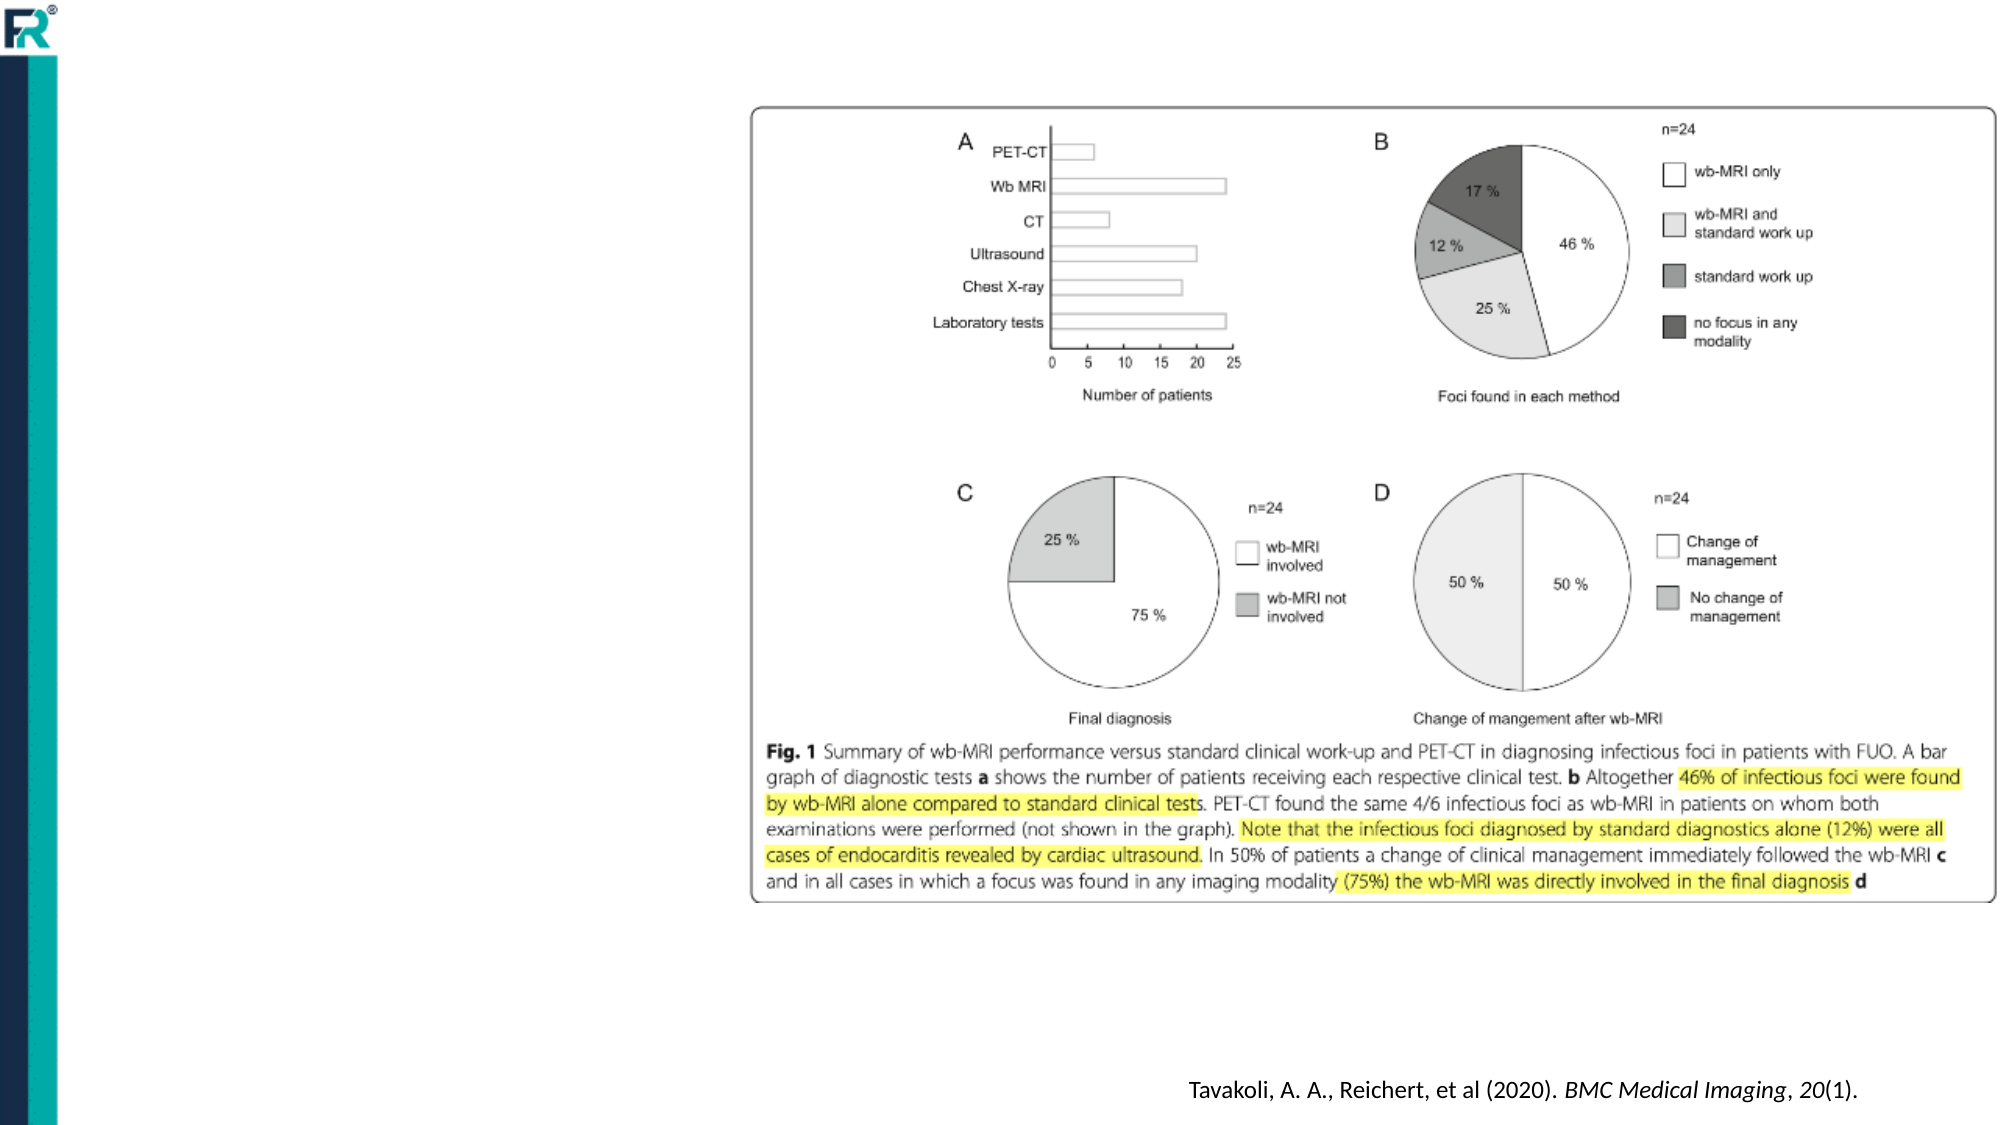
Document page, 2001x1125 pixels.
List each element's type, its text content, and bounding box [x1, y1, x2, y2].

text_box Tavakoli, A. A., Reichert, et al (2020). BMC Medical Imaging, 20(1). [1181, 1066, 1967, 1111]
picture [0, 0, 2001, 1125]
